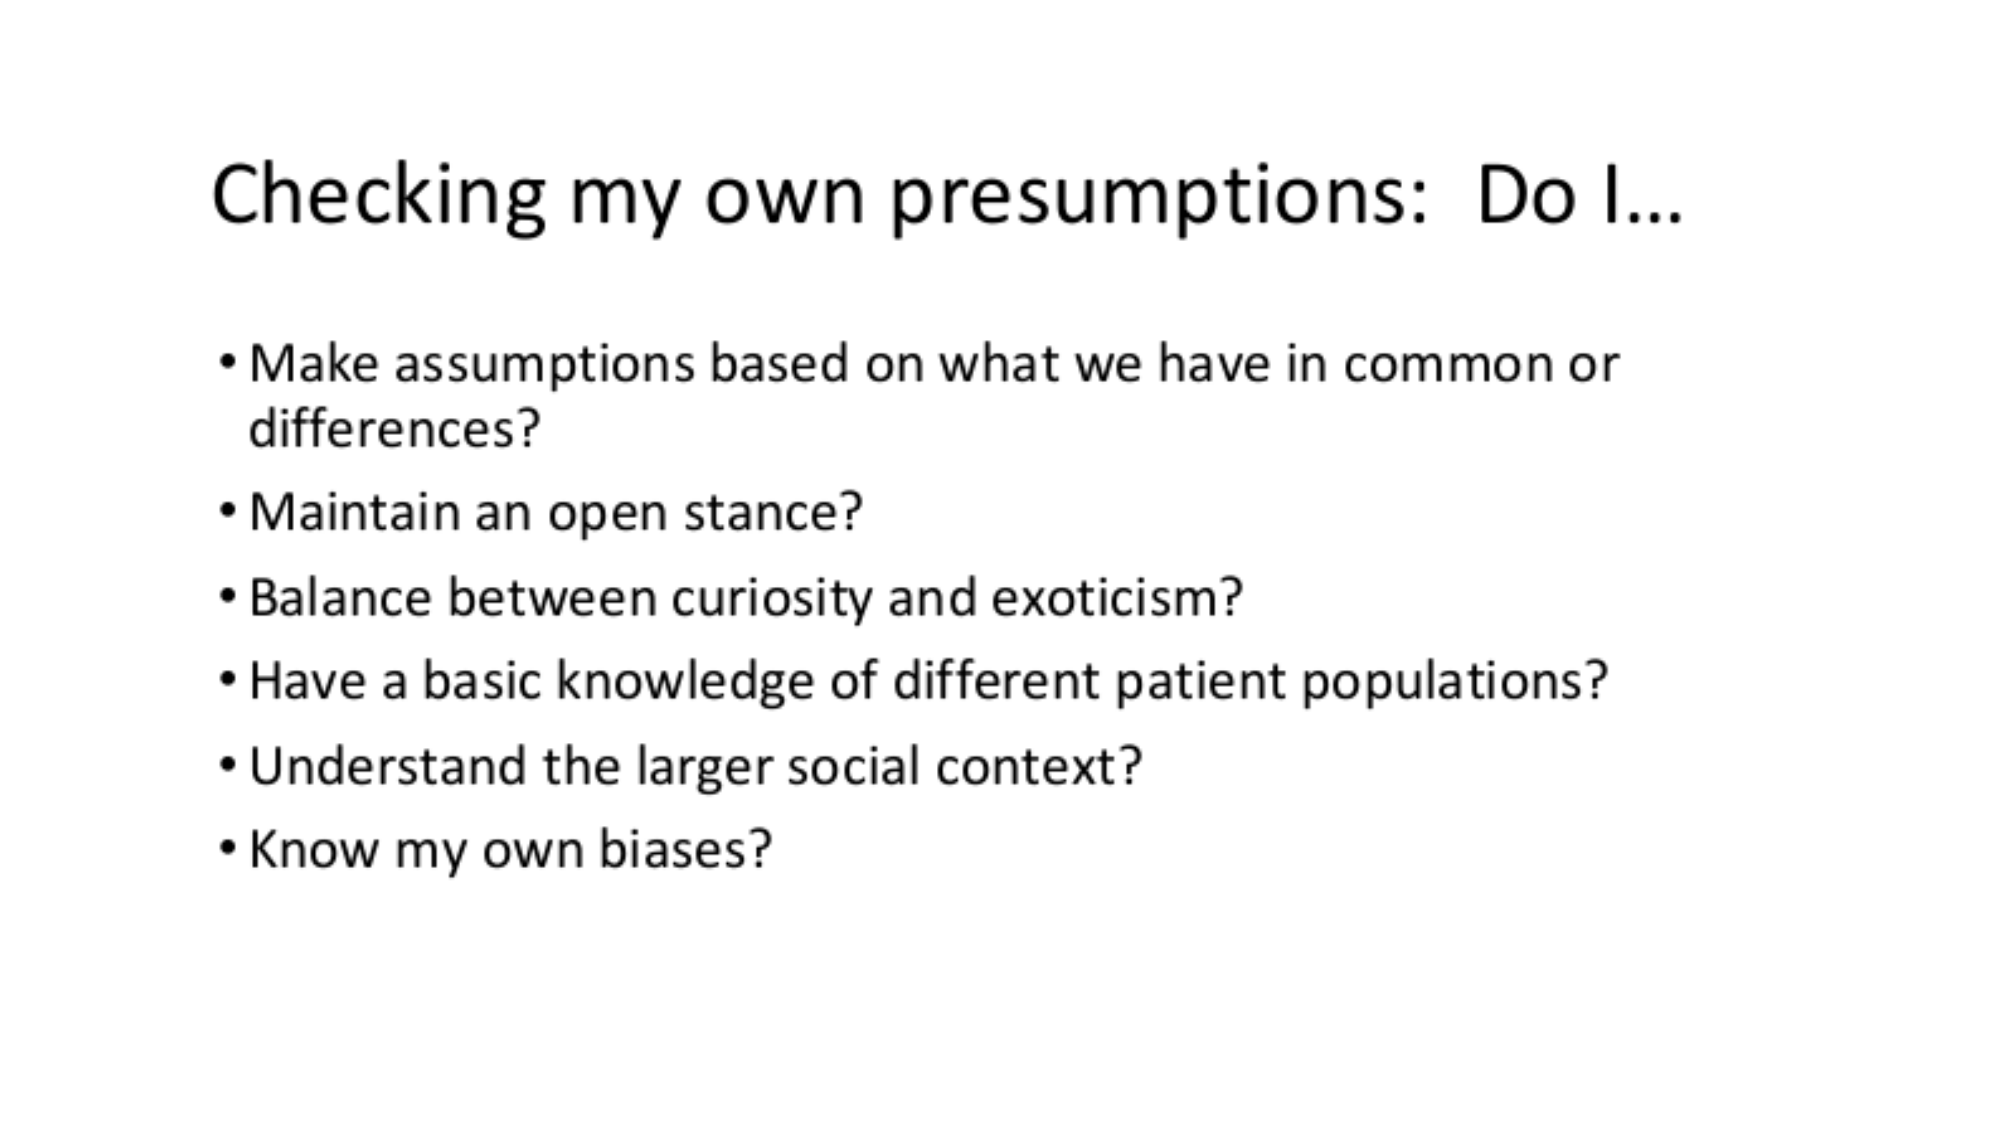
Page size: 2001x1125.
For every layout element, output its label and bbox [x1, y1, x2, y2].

list [183, 110, 1821, 937]
